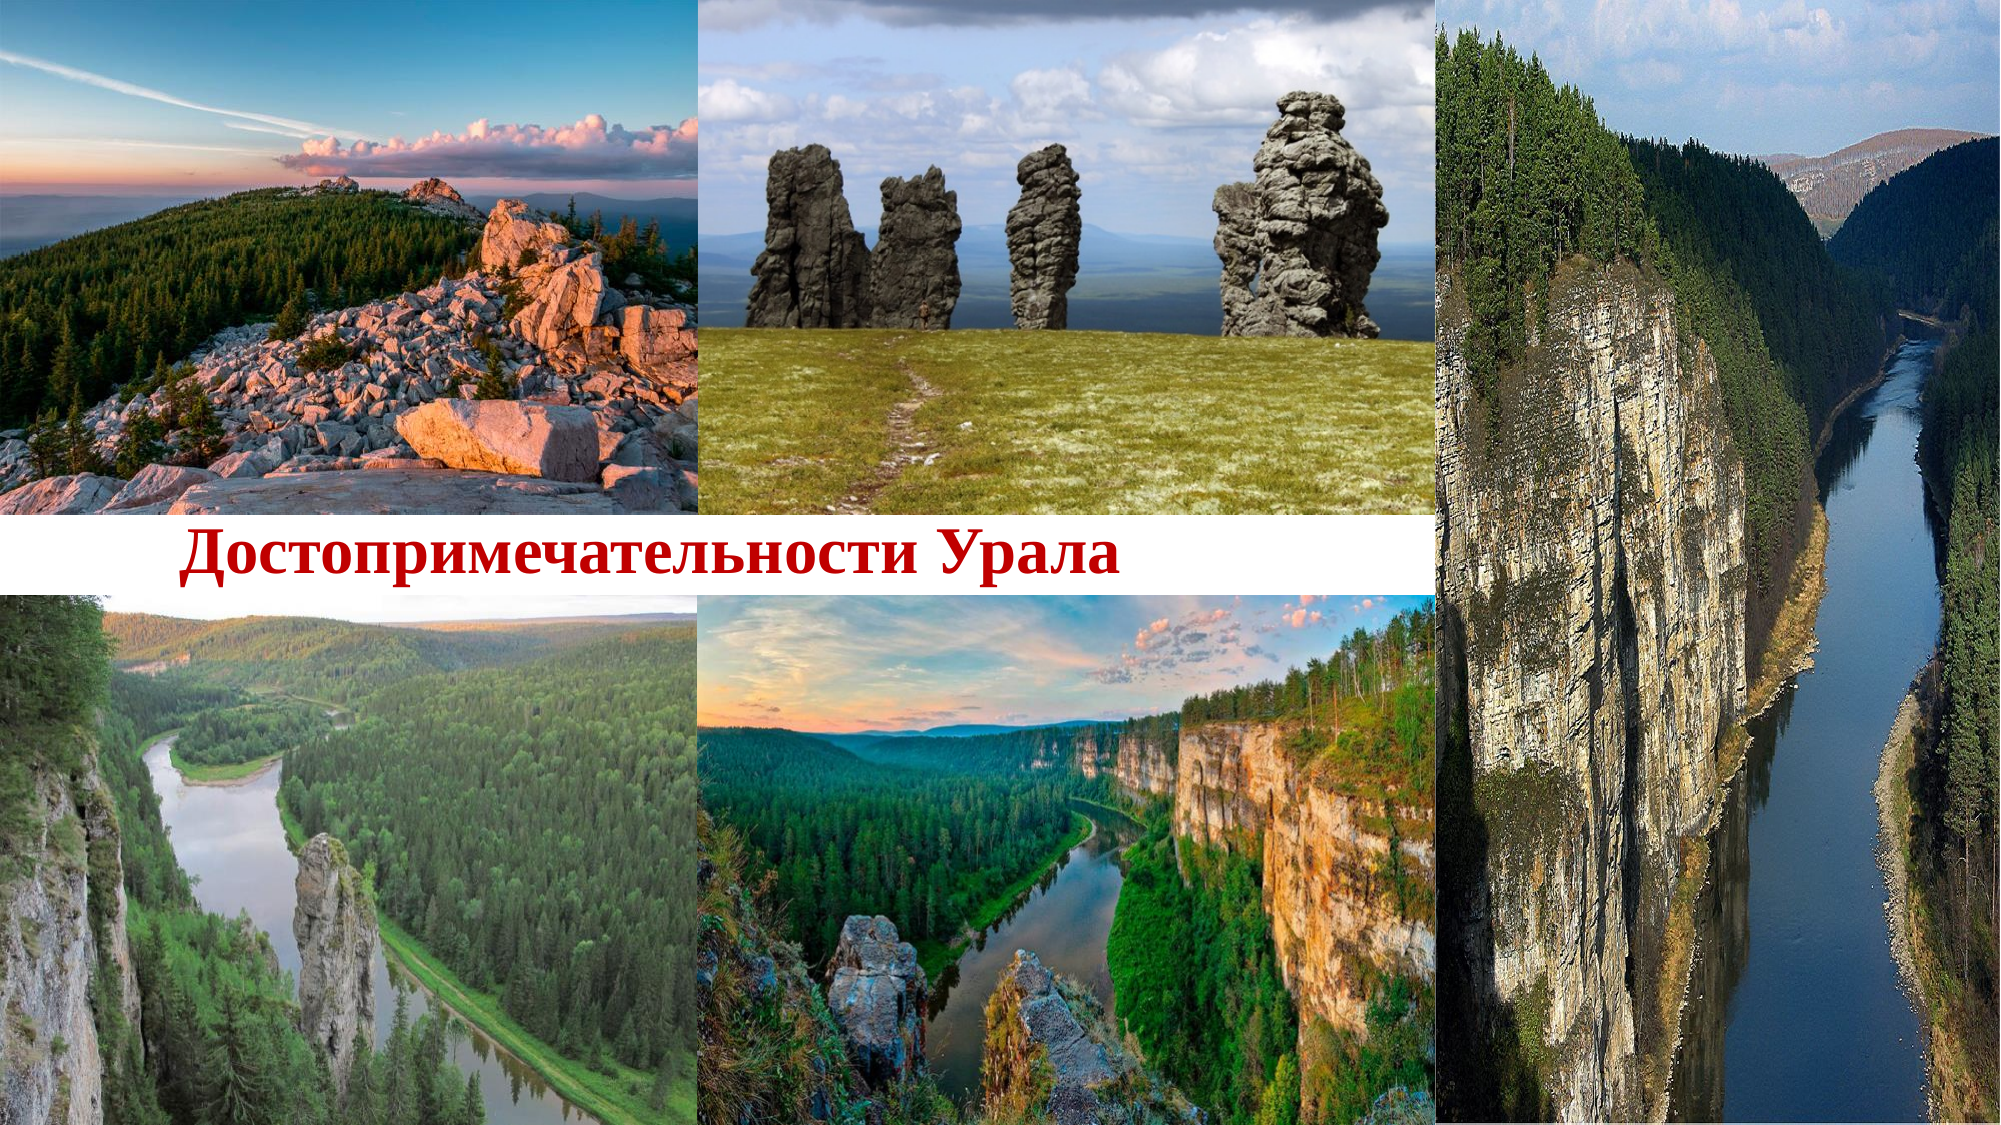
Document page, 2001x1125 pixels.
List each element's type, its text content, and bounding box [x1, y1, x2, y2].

picture [0, 0, 2000, 1125]
text_box Достопри­меча­тель­ности Урала [164, 515, 1137, 595]
